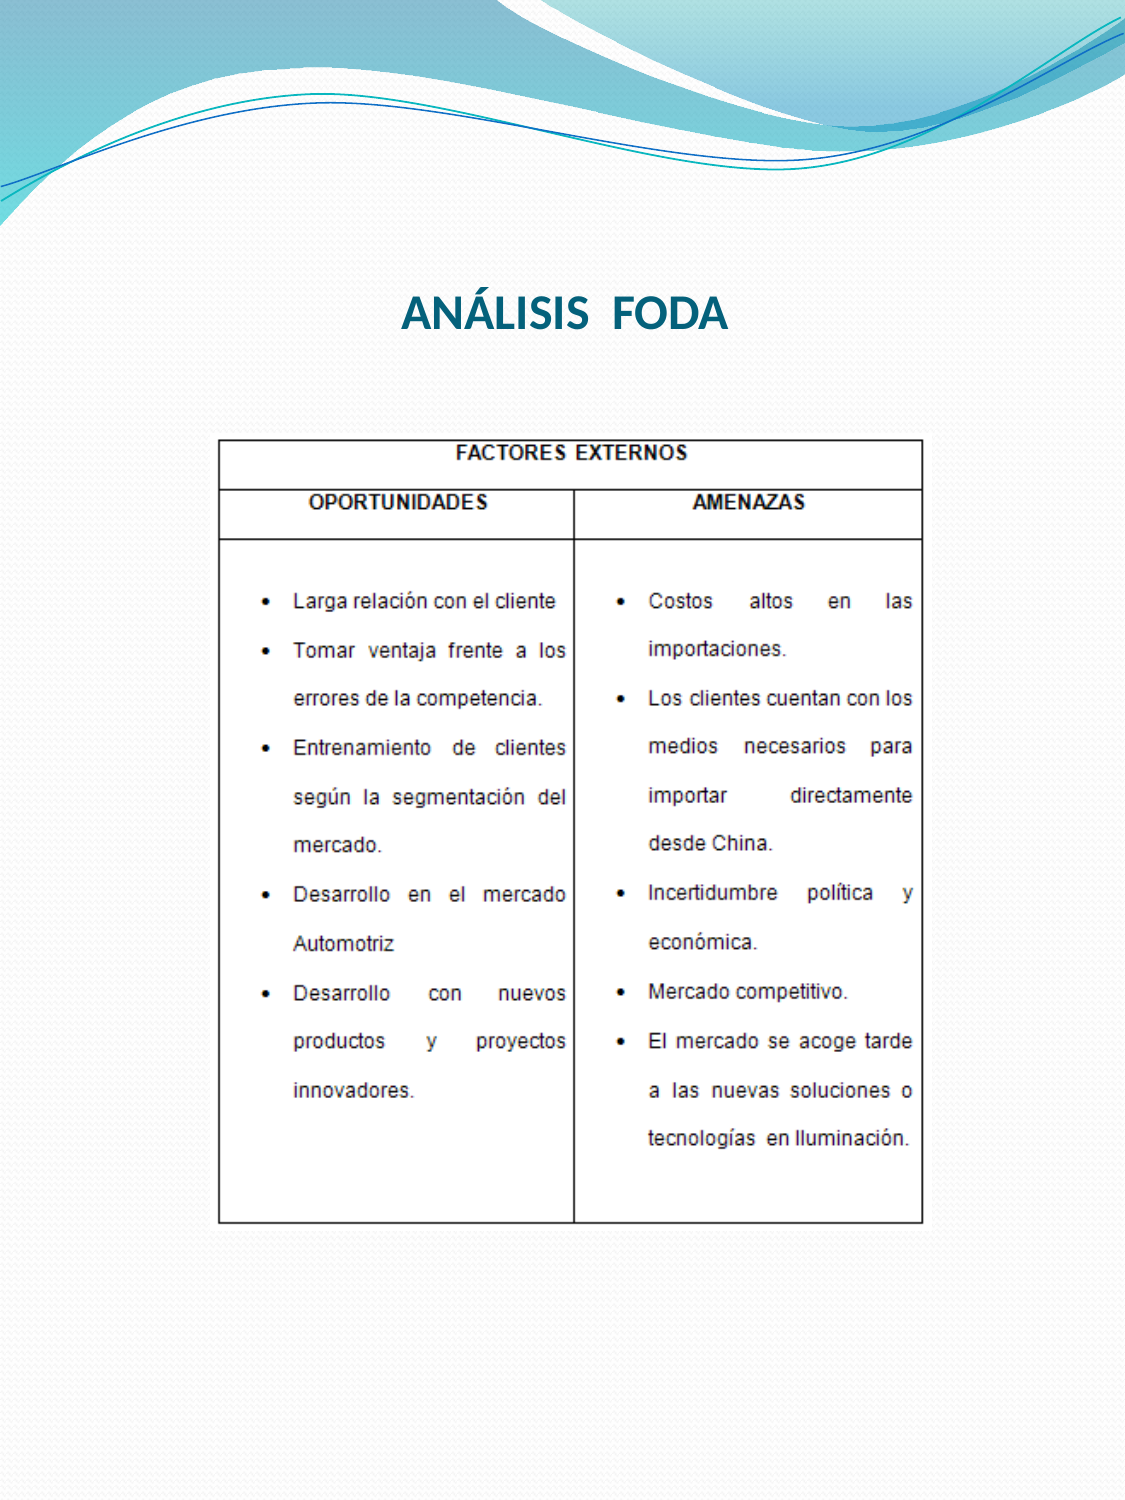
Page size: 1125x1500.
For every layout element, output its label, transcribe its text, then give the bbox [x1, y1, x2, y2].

title ANÁLISIS FODA [70, 269, 1084, 520]
picture [210, 433, 932, 1231]
